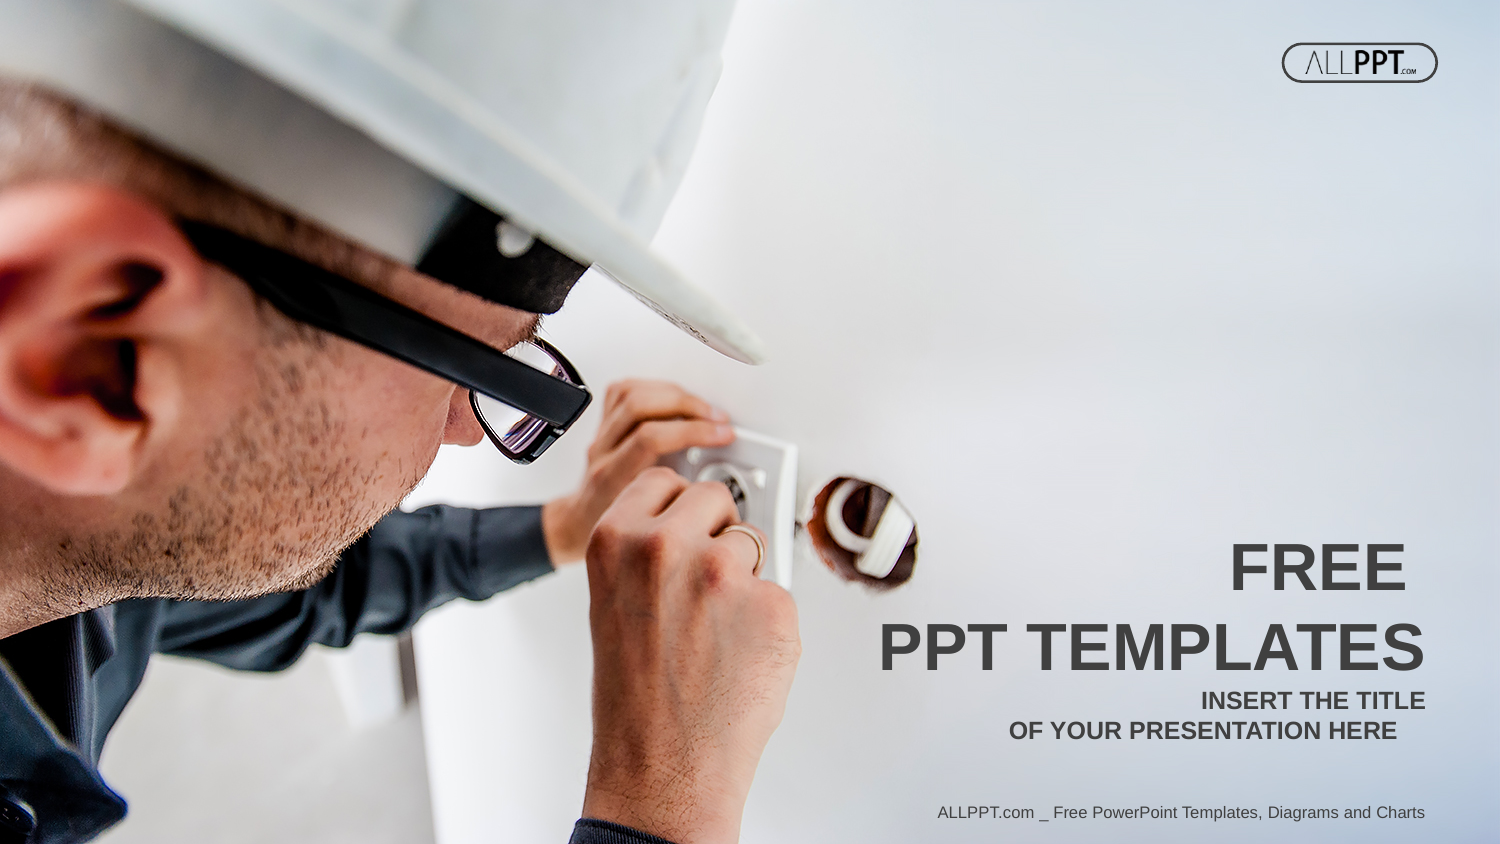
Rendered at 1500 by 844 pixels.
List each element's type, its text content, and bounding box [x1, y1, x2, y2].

text_box FREE PPT TEMPLATES [643, 516, 1441, 692]
picture [0, 0, 1500, 844]
text_box INSERT THE TITLE OF YOUR PRESENTATION HERE [643, 692, 1441, 752]
text_box ALLPPT.com _ Free PowerPoint Templates, Diagrams and Charts [0, 794, 1441, 830]
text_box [1282, 43, 1437, 82]
